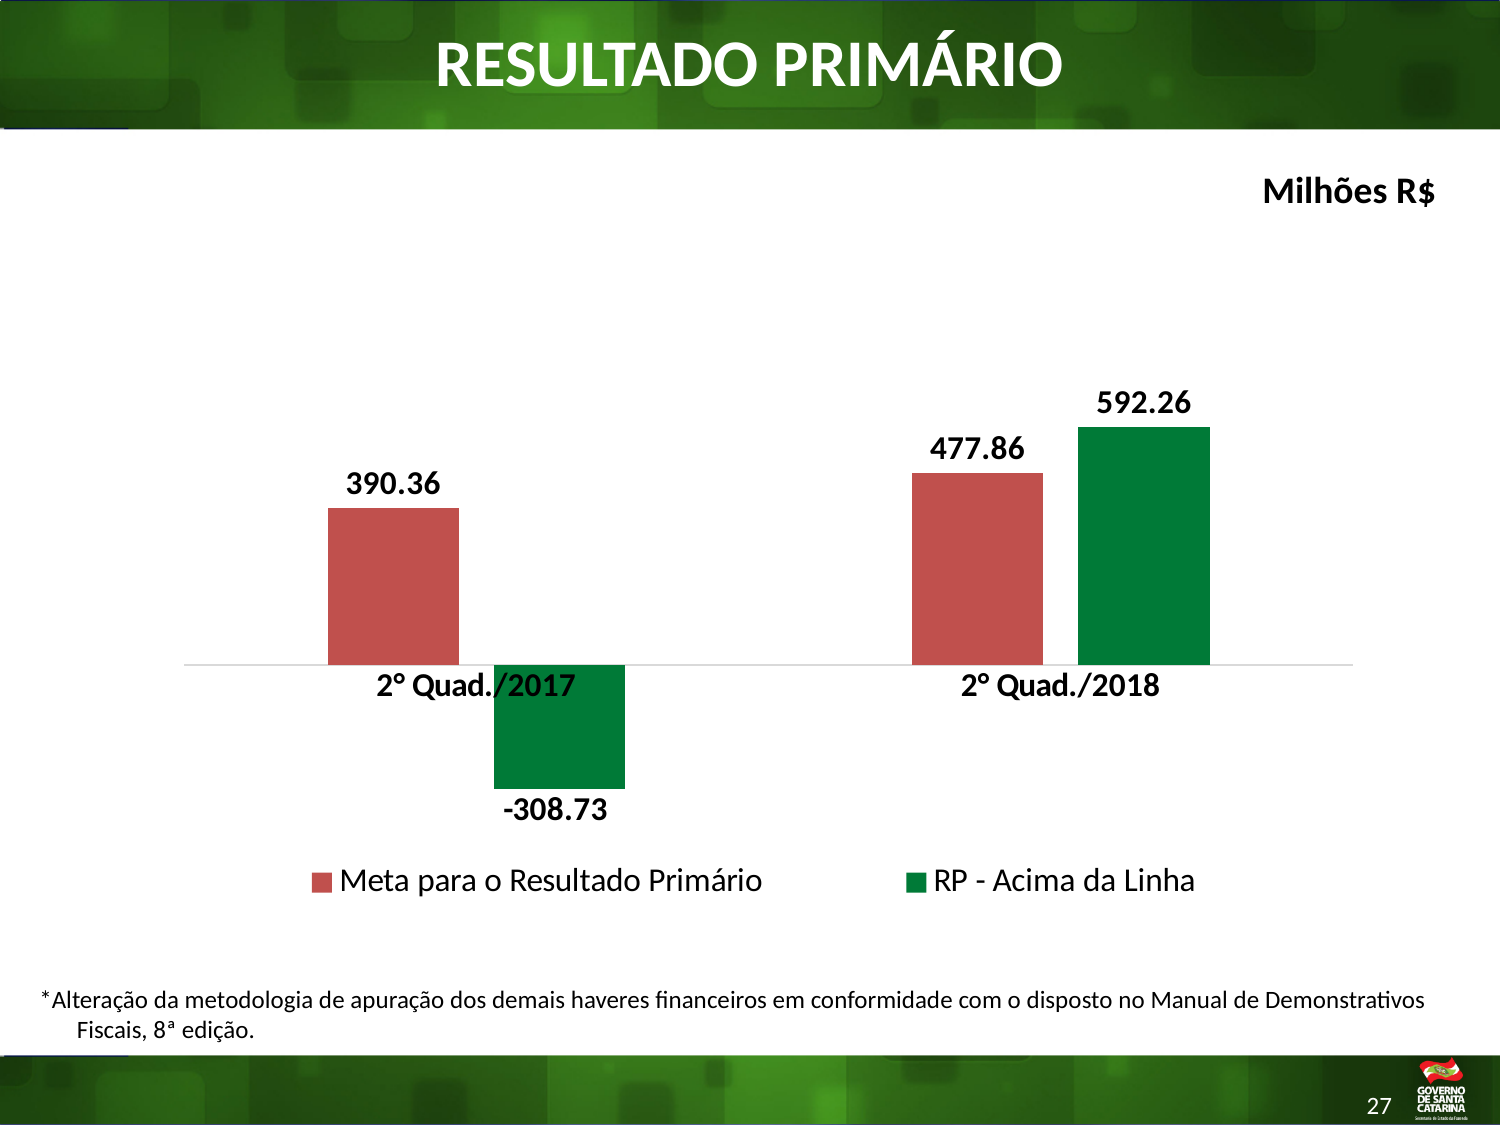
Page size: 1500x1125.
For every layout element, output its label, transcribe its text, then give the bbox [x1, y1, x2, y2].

text_box RESULTADO PRIMÁRIO [114, 21, 1386, 109]
text_box Milhões R$ [1257, 171, 1441, 213]
text_box *Alteração da metodologia de apuração dos demais haveres financeiros em conformidade com o disposto no Manual de Demonstrativos Fiscais, 8ª edição. [24, 976, 1466, 1051]
slide_number 27 [1328, 1086, 1401, 1123]
chart [142, 219, 1358, 980]
picture [0, 0, 1500, 1124]
